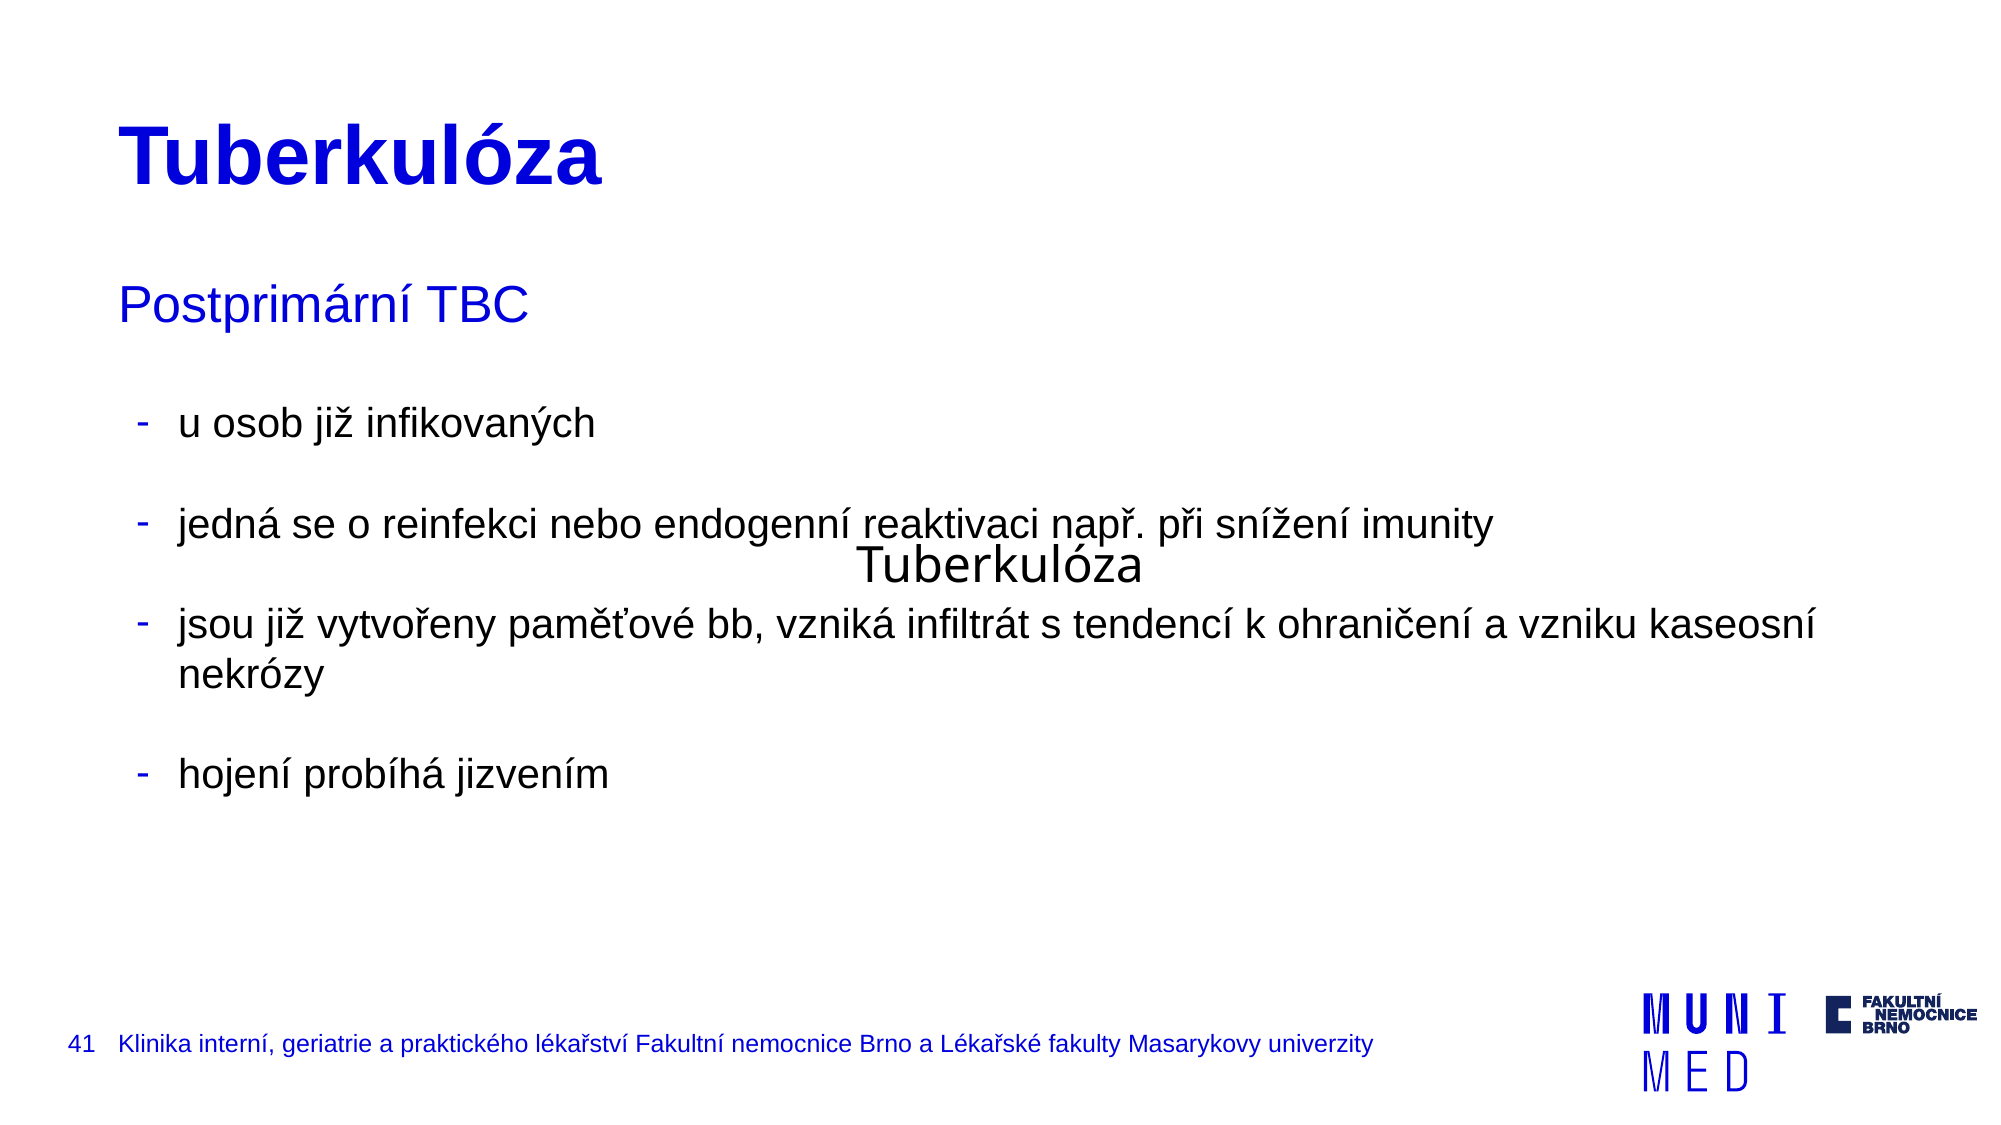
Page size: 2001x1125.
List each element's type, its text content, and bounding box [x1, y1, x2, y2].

footer Klinika interní, geriatrie a praktického lékařství Fakultní nemocnice Brno a Lékařské fakulty Masarykovy univerzity [118, 1021, 1418, 1063]
slide_number 41 [67, 1021, 110, 1063]
list Postprimární TBC u osob již infikovaných jedná se o reinfekci nebo endogenní reaktivaci např. při snížení imunity jsou již vytvořeny paměťové bb, vzniká infiltrát s tendencí k ohraničení a vzniku kaseosní nekrózy hojení probíhá jizvením [118, 277, 1883, 957]
text_box Tuberkulóza [841, 524, 1159, 600]
title Tuberkulóza [118, 118, 1883, 193]
